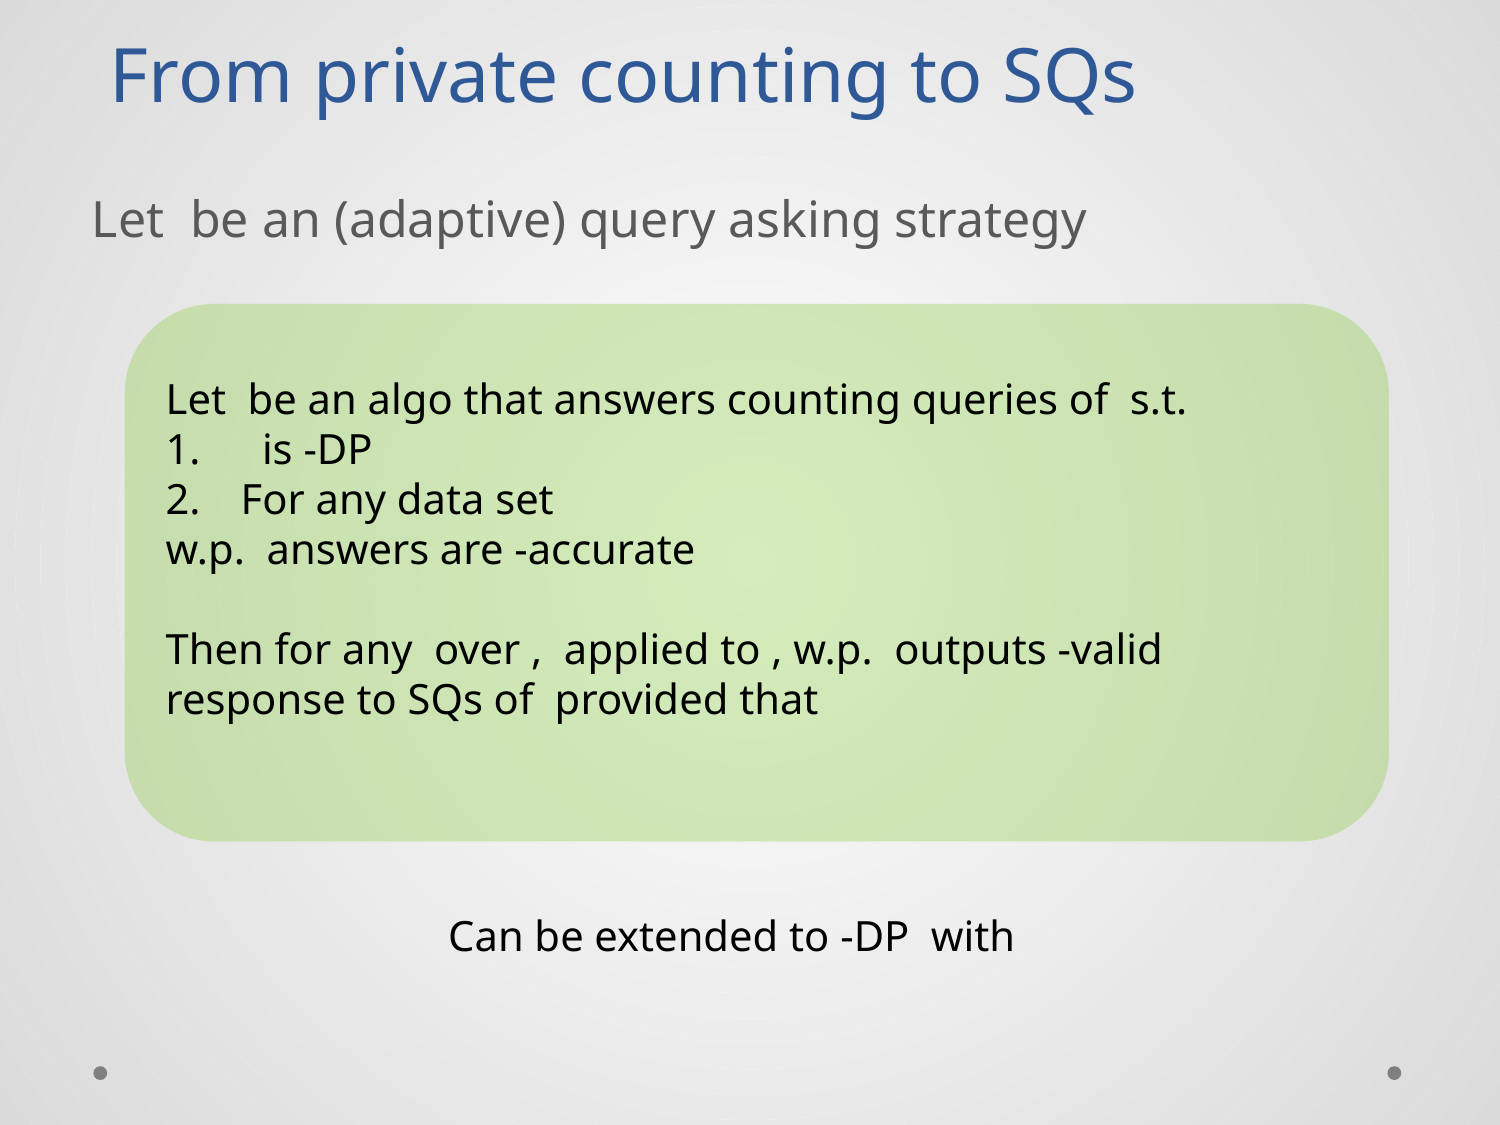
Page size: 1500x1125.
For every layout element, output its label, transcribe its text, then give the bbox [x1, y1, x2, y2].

title From private counting to SQs [75, 0, 1425, 125]
